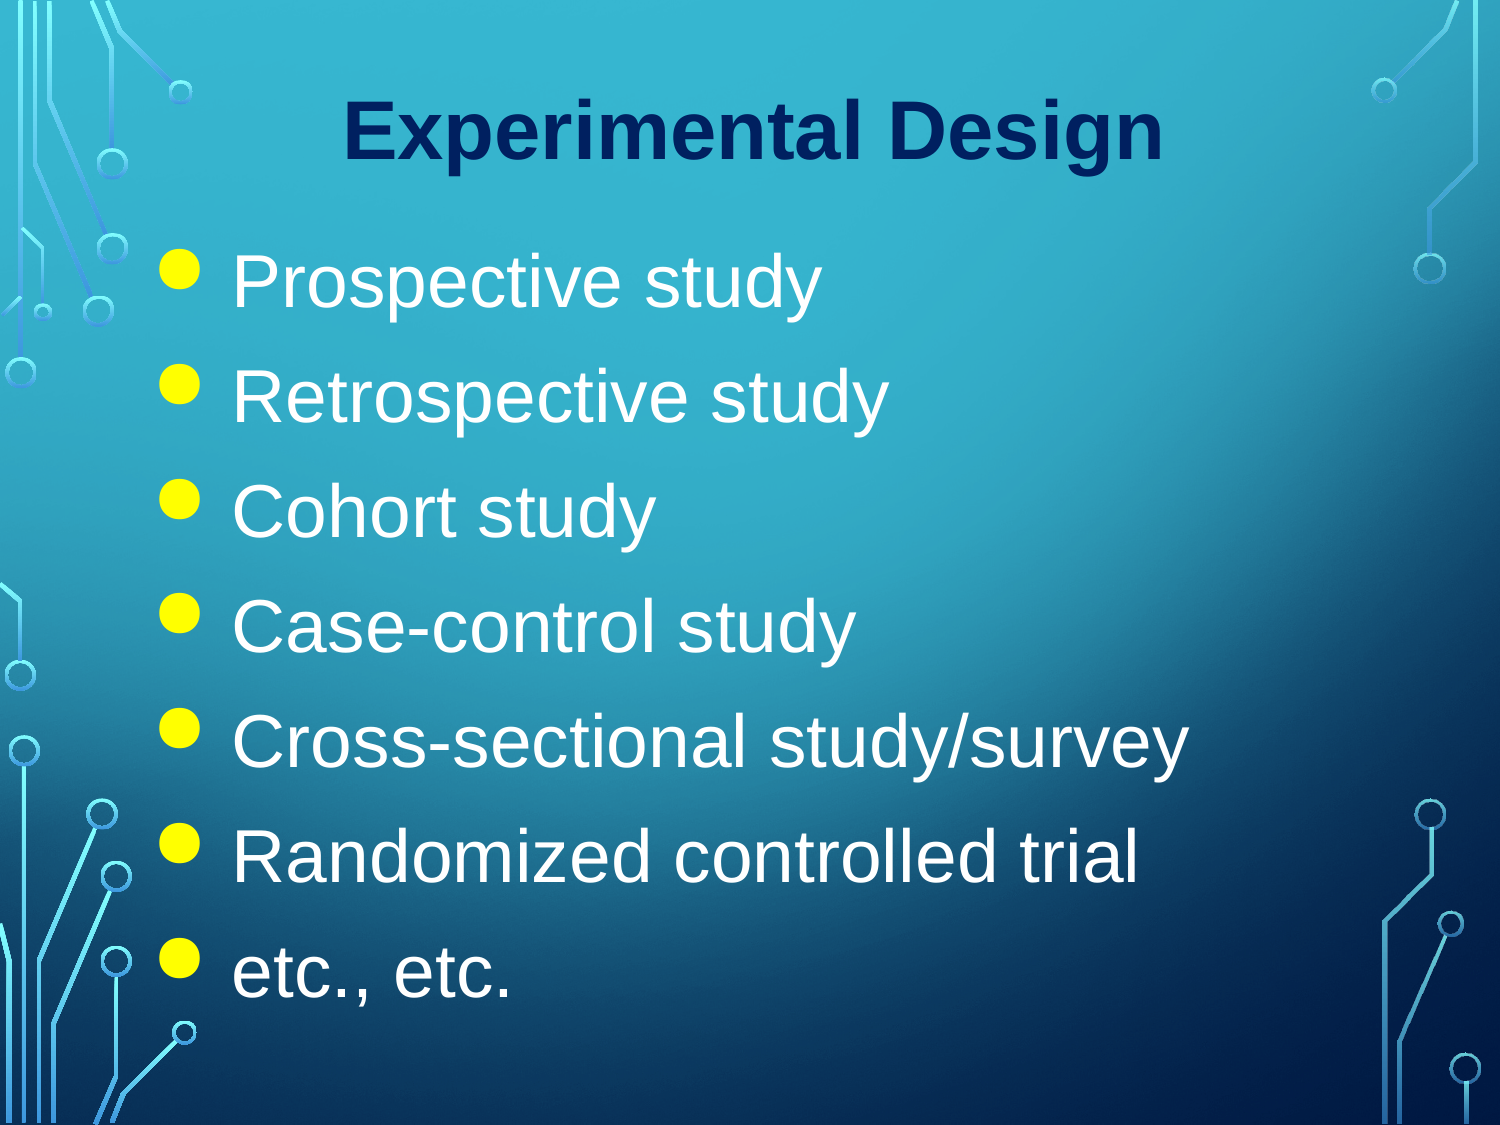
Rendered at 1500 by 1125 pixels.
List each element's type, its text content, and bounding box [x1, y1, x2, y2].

text_box Experimental Design [228, 68, 1279, 184]
text_box Prospective study Retrospective study Cohort study Case-control study Cross-sectional study/survey Randomized controlled trial etc., etc. [141, 225, 1431, 1020]
